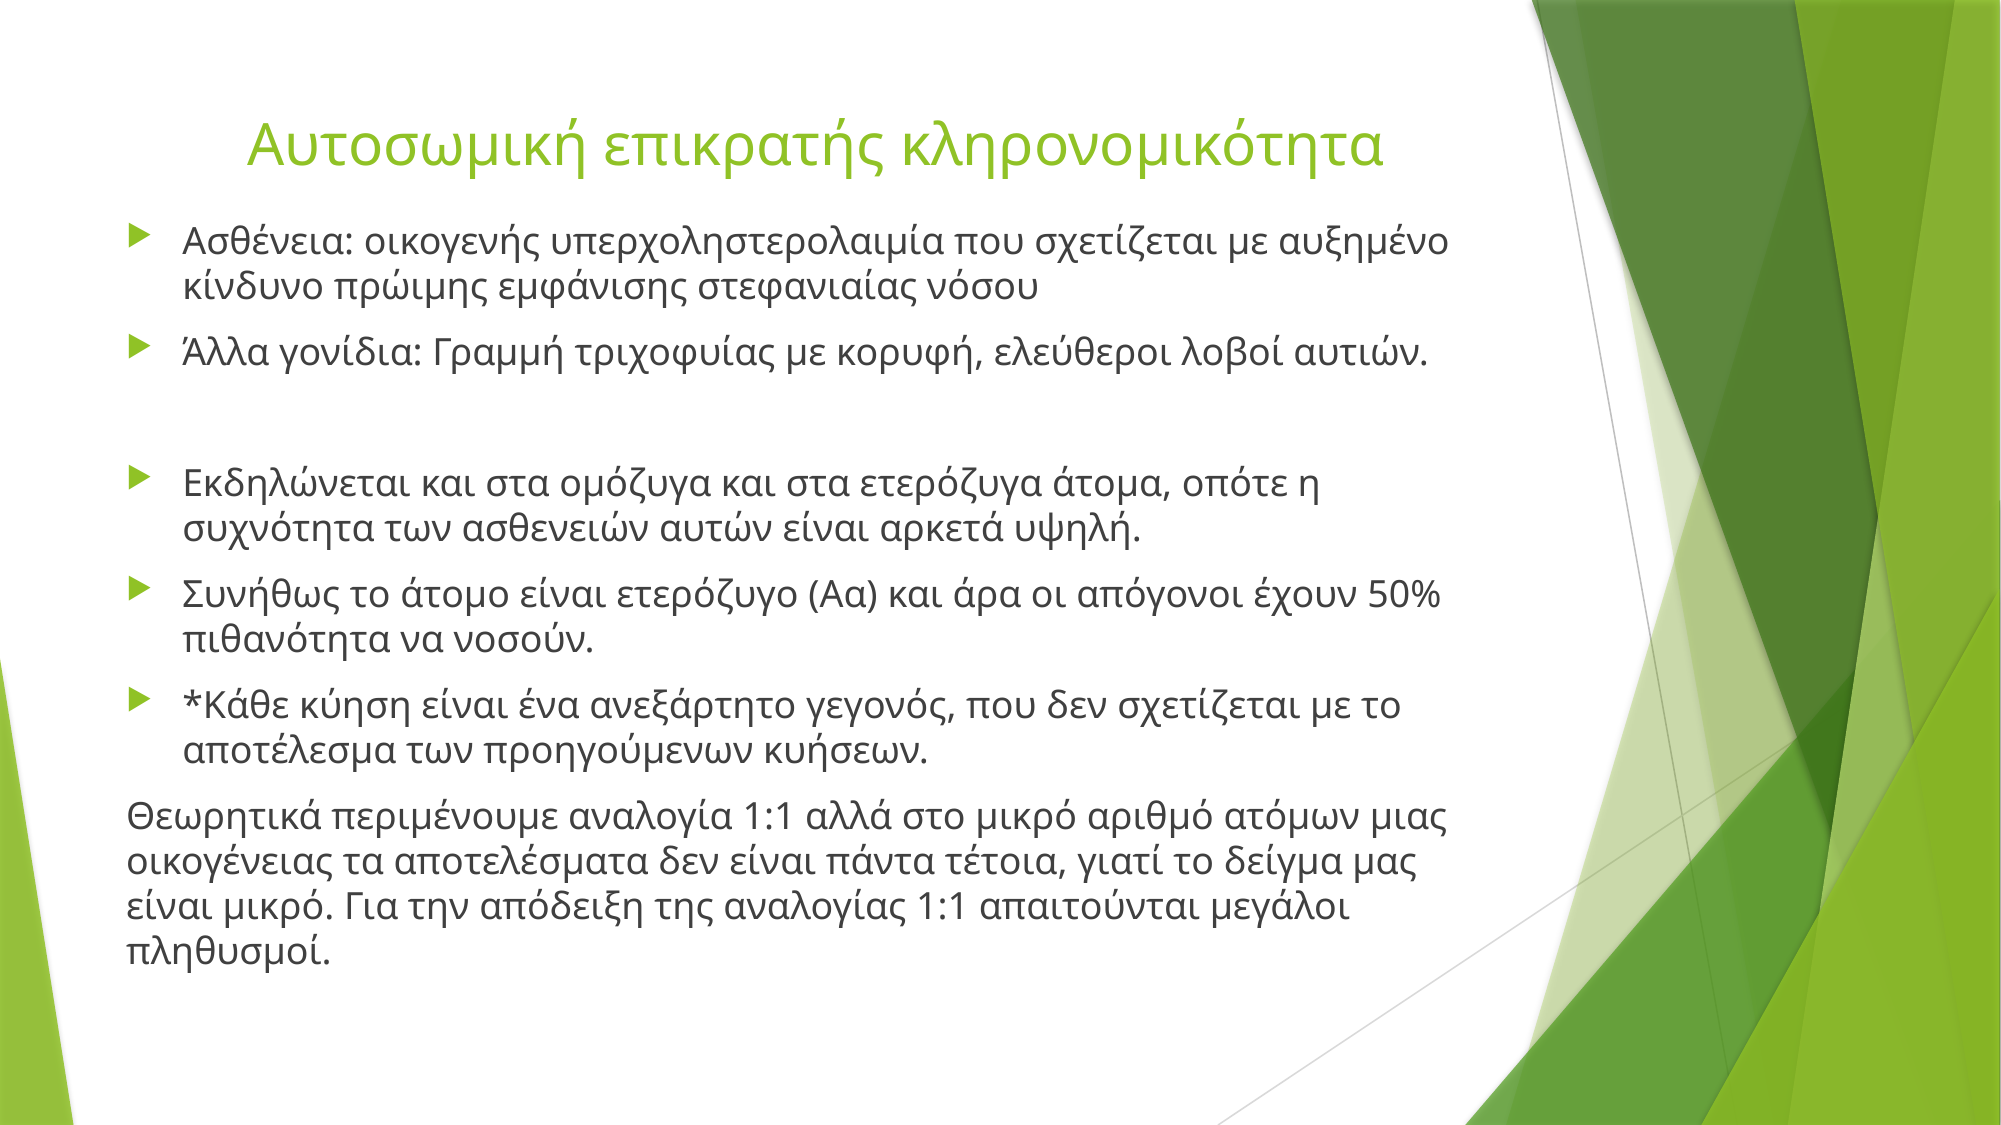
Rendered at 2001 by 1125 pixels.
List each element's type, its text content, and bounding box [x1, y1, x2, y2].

title Αυτοσωμική επικρατής κληρονομικότητα [111, 99, 1522, 209]
list Ασθένεια: οικογενής υπερχοληστερολαιμία που σχετίζεται με αυξημένο κίνδυνο πρώιμης εμφάνισης στεφανιαίας νόσου Άλλα γονίδια: Γραμμή τριχοφυίας με κορυφή, ελεύθεροι λοβοί αυτιών. Εκδηλώνεται και στα ομόζυγα και στα ετερόζυγα άτομα, οπότε η συχνότητα των ασθενειών αυτών είναι αρκετά υψηλή. Συνήθως το άτομο είναι ετερόζυγο (Αα) και άρα οι απόγονοι έχουν 50% πιθανότητα να νοσούν. *Κάθε κύηση είναι ένα ανεξάρτητο γεγονός, που δεν σχετίζεται με το αποτέλεσμα των προηγούμενων κυήσεων. Θεωρητικά περιμένουμε αναλογία 1:1 αλλά στο μικρό αριθμό ατόμων μιας οικογένειας τα αποτελέσματα δεν είναι πάντα τέτοια, γιατί το δείγμα μας είναι μικρό. Για την απόδειξη της αναλογίας 1:1 απαιτούνται μεγάλοι πληθυσμοί. [111, 209, 1522, 992]
